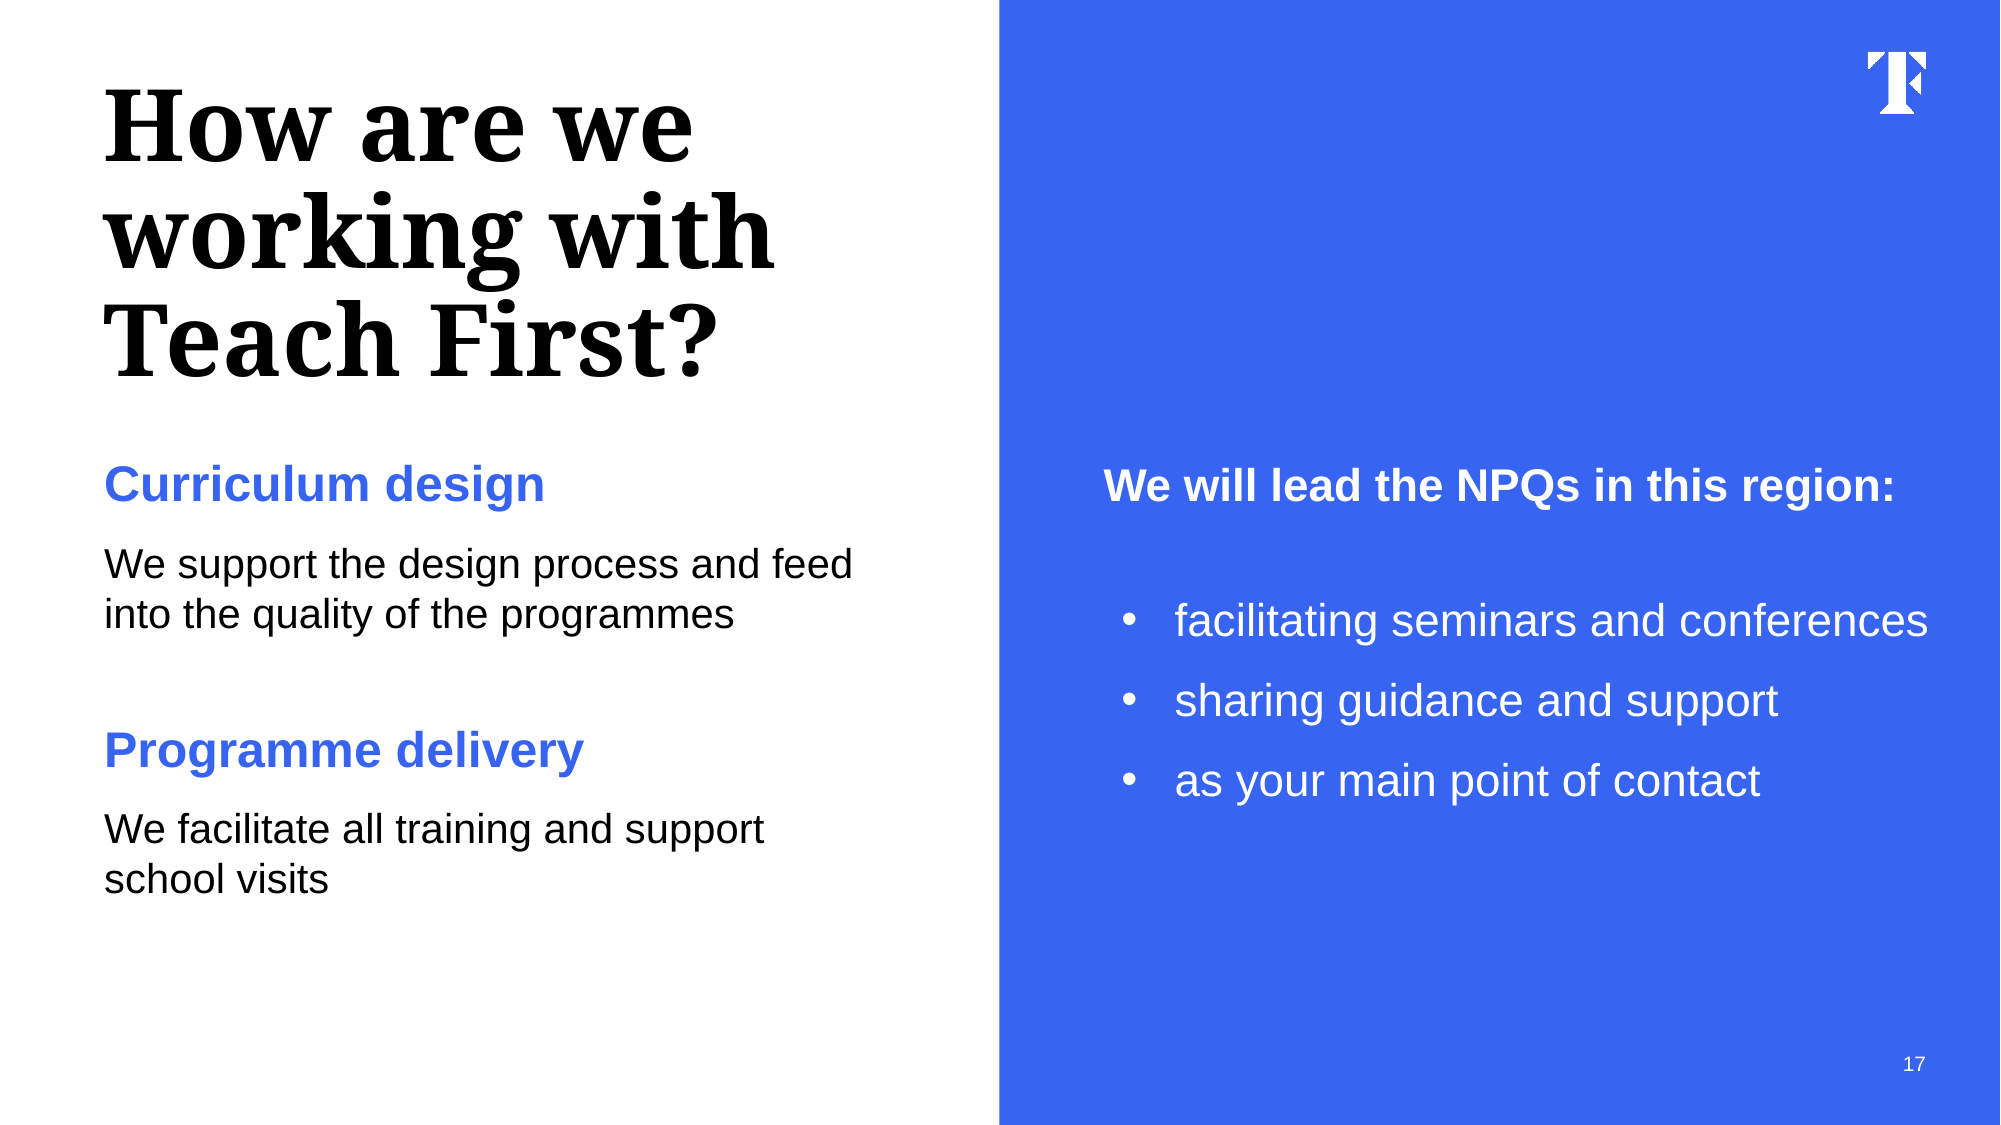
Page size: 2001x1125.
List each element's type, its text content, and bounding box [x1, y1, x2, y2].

title How are we working with Teach First? [103, 74, 896, 300]
list Curriculum design We support the design process and feed into the quality of the programmes Programme delivery We facilitate all training and support school visits [104, 451, 897, 919]
list We will lead the NPQs in this region: facilitating seminars and conferences sharing guidance and support as your main point of contact [1103, 455, 1939, 968]
slide_number 17 [1793, 1050, 1926, 1076]
picture [1850, 34, 1943, 131]
